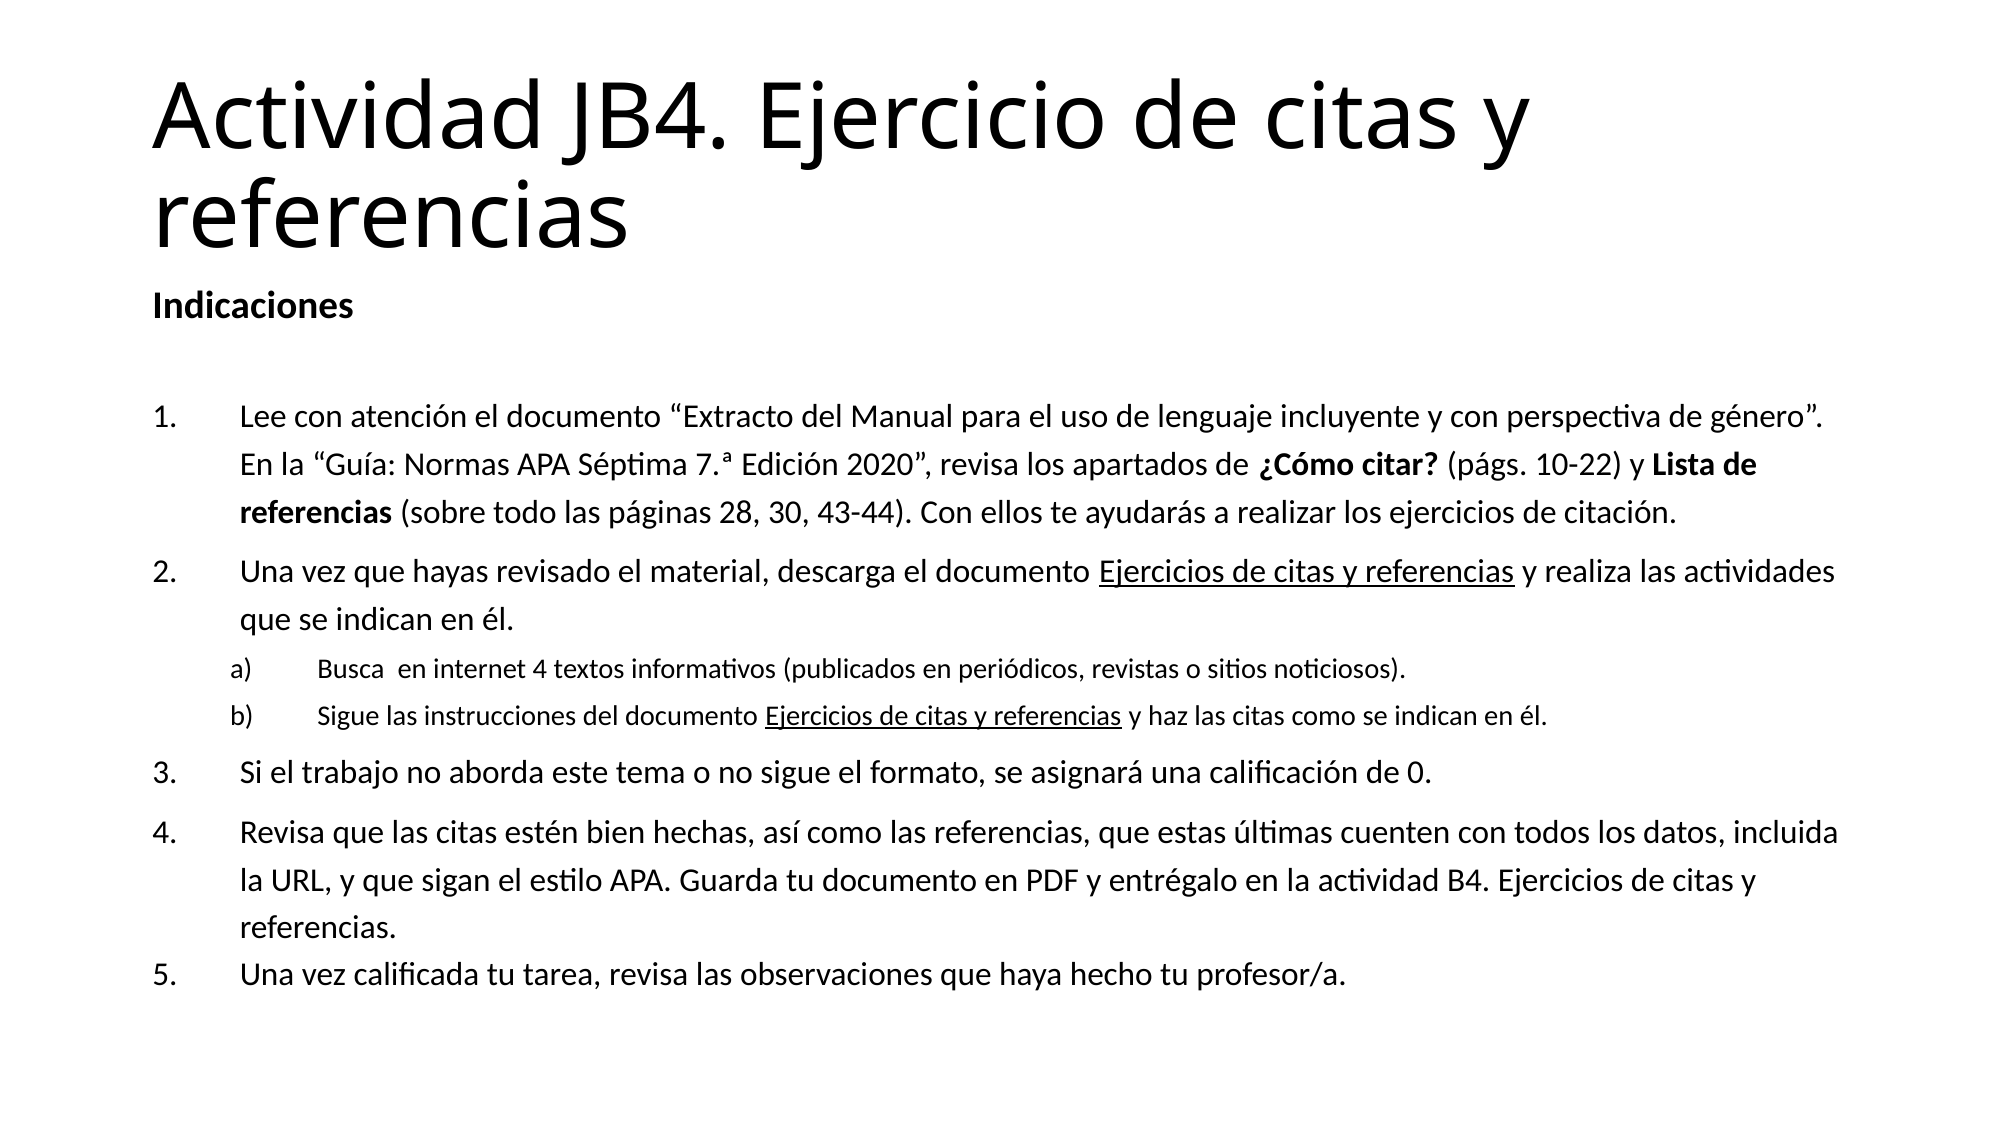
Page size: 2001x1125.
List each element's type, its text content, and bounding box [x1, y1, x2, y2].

list Indicaciones Lee con atención el documento “Extracto del Manual para el uso de lenguaje incluyente y con perspectiva de género”. En la “Guía: Normas APA Séptima 7.ª Edición 2020”, revisa los apartados de ¿Cómo citar? (págs. 10-22) y Lista de referencias (sobre todo las páginas 28, 30, 43-44). Con ellos te ayudarás a realizar los ejercicios de citación. Una vez que hayas revisado el material, descarga el documento Ejercicios de citas y referencias y realiza las actividades que se indican en él. Busca en internet 4 textos informativos (publicados en periódicos, revistas o sitios noticiosos). Sigue las instrucciones del documento Ejercicios de citas y referencias y haz las citas como se indican en él. Si el trabajo no aborda este tema o no sigue el formato, se asignará una calificación de 0. Revisa que las citas estén bien hechas, así como las referencias, que estas últimas cuenten con todos los datos, incluida la URL, y que sigan el estilo APA. Guarda tu documento en PDF y entrégalo en la actividad B4. Ejercicios de citas y referencias. Una vez calificada tu tarea, revisa las observaciones que haya hecho tu profesor/a. [137, 277, 1863, 1014]
title Actividad JB4. Ejercicio de citas y referencias [137, 59, 1863, 277]
